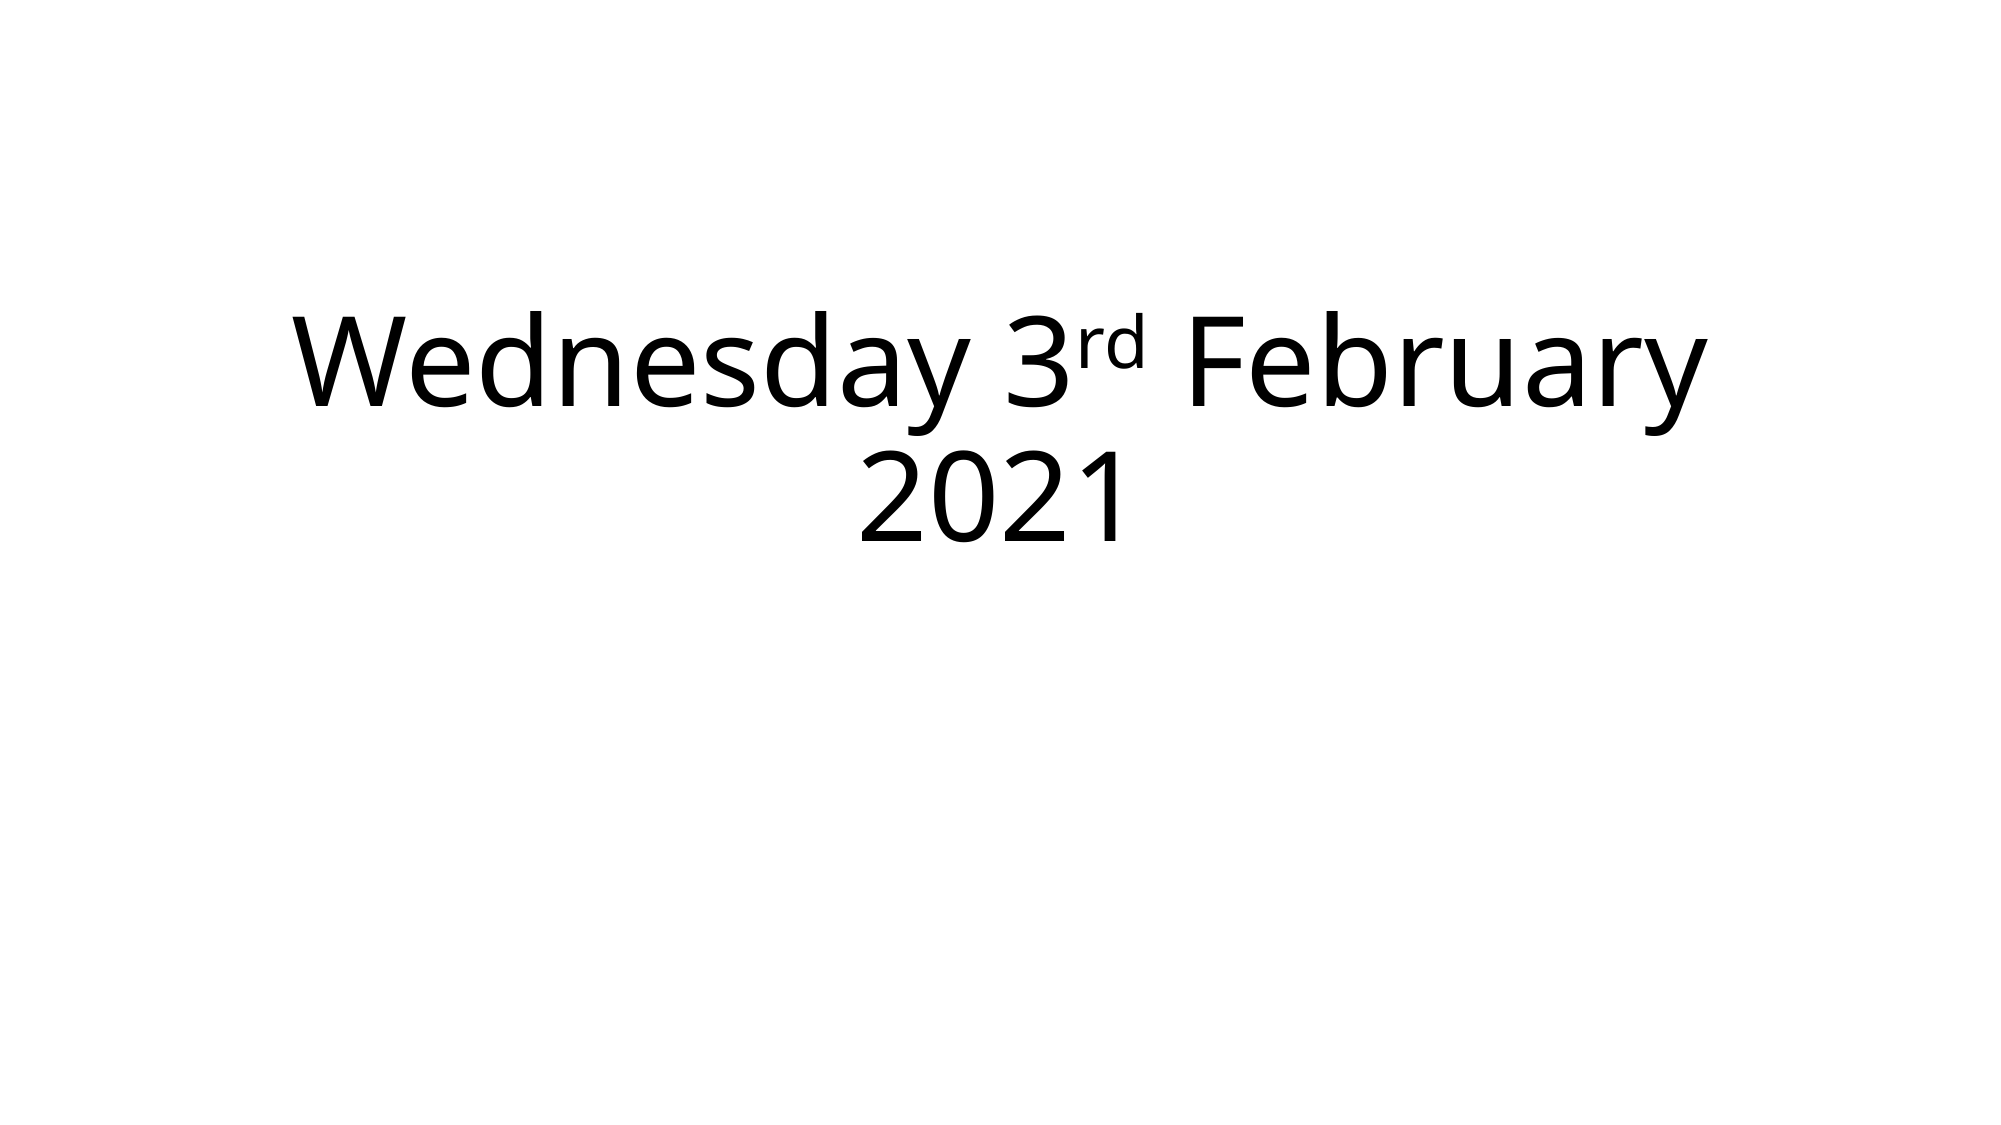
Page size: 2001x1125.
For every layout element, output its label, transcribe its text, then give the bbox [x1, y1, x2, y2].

title Wednesday 3rd February 2021 [249, 184, 1750, 576]
